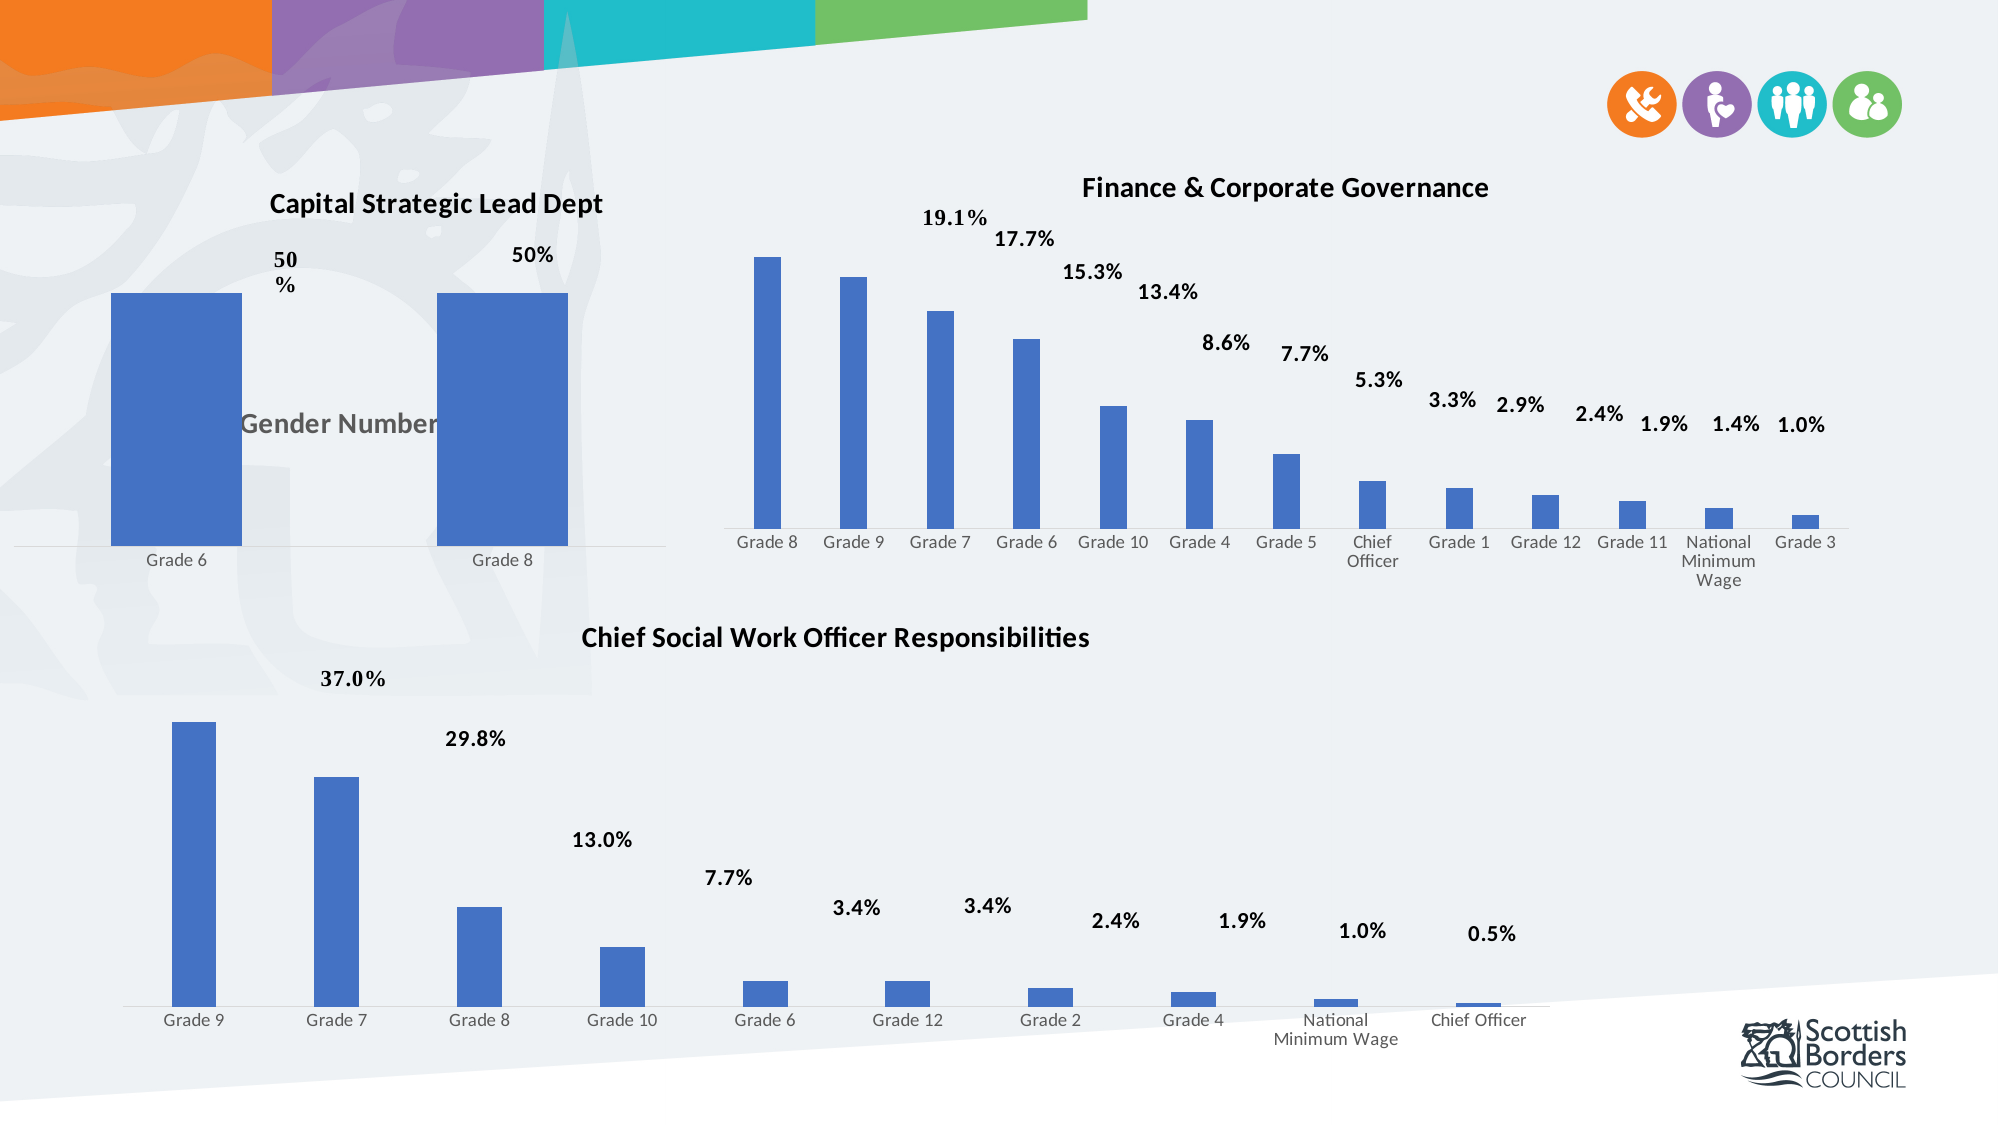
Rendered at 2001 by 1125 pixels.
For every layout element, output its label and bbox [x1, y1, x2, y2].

picture [0, 0, 1998, 1125]
chart [0, 149, 1873, 1060]
